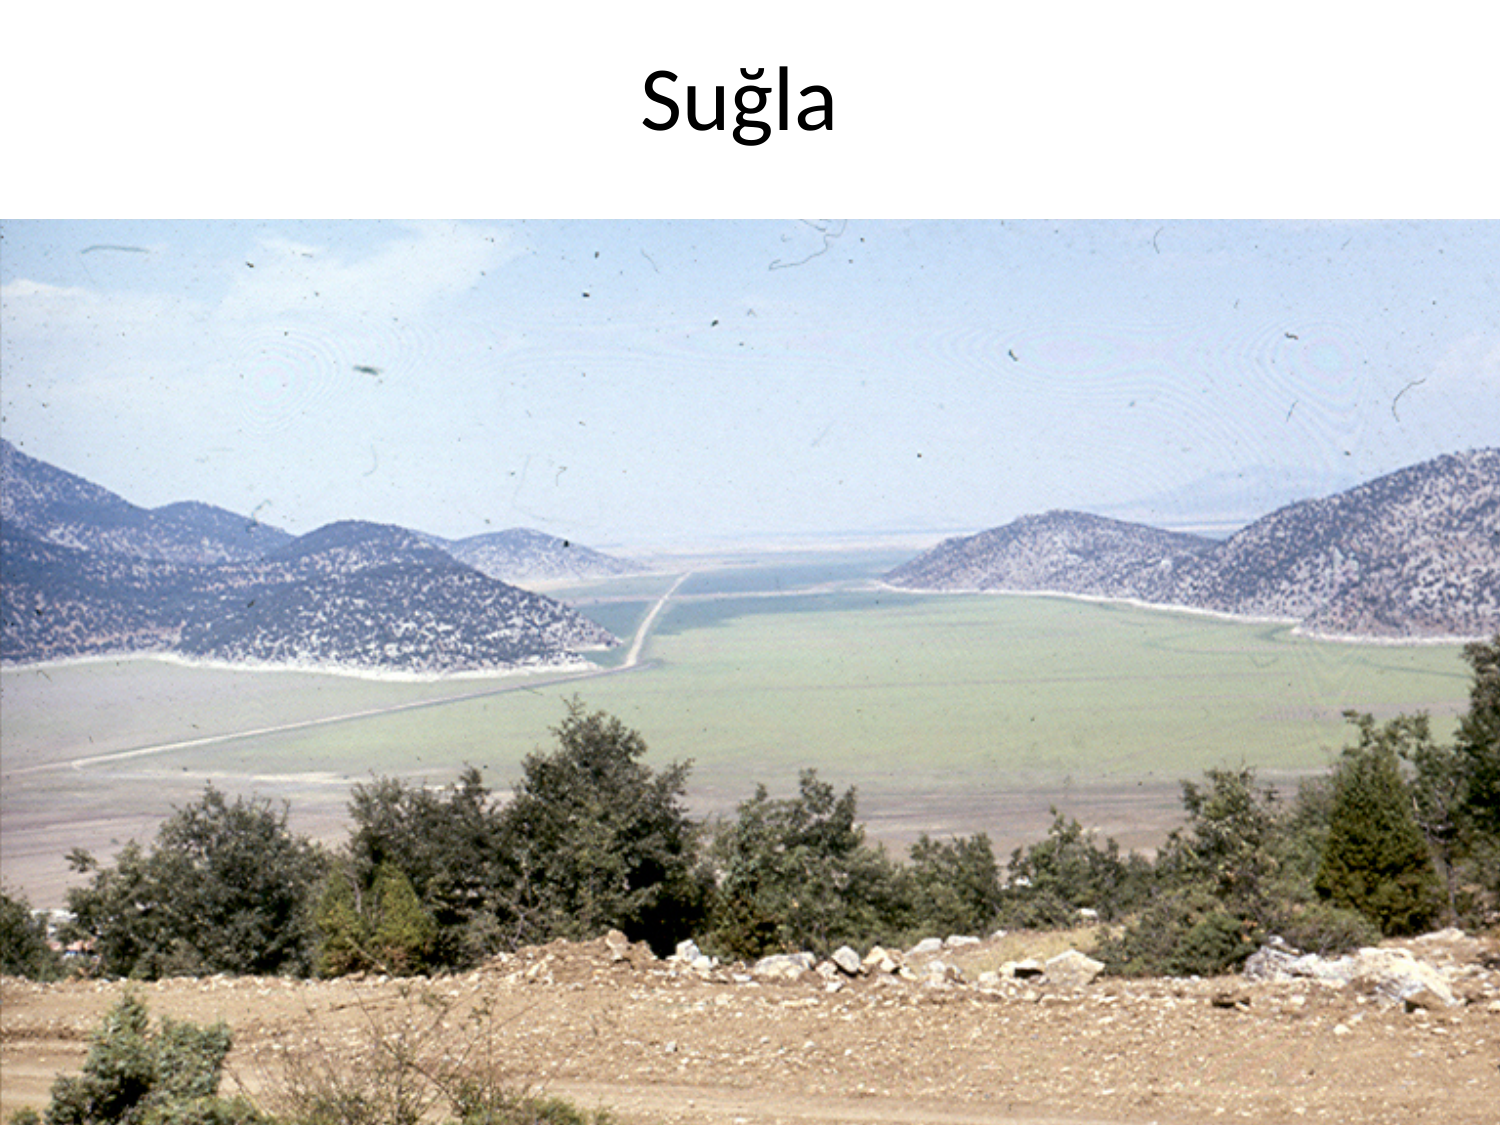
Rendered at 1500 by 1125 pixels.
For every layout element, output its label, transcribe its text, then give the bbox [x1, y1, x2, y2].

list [0, 219, 1500, 1125]
title Suğla [64, 0, 1415, 188]
